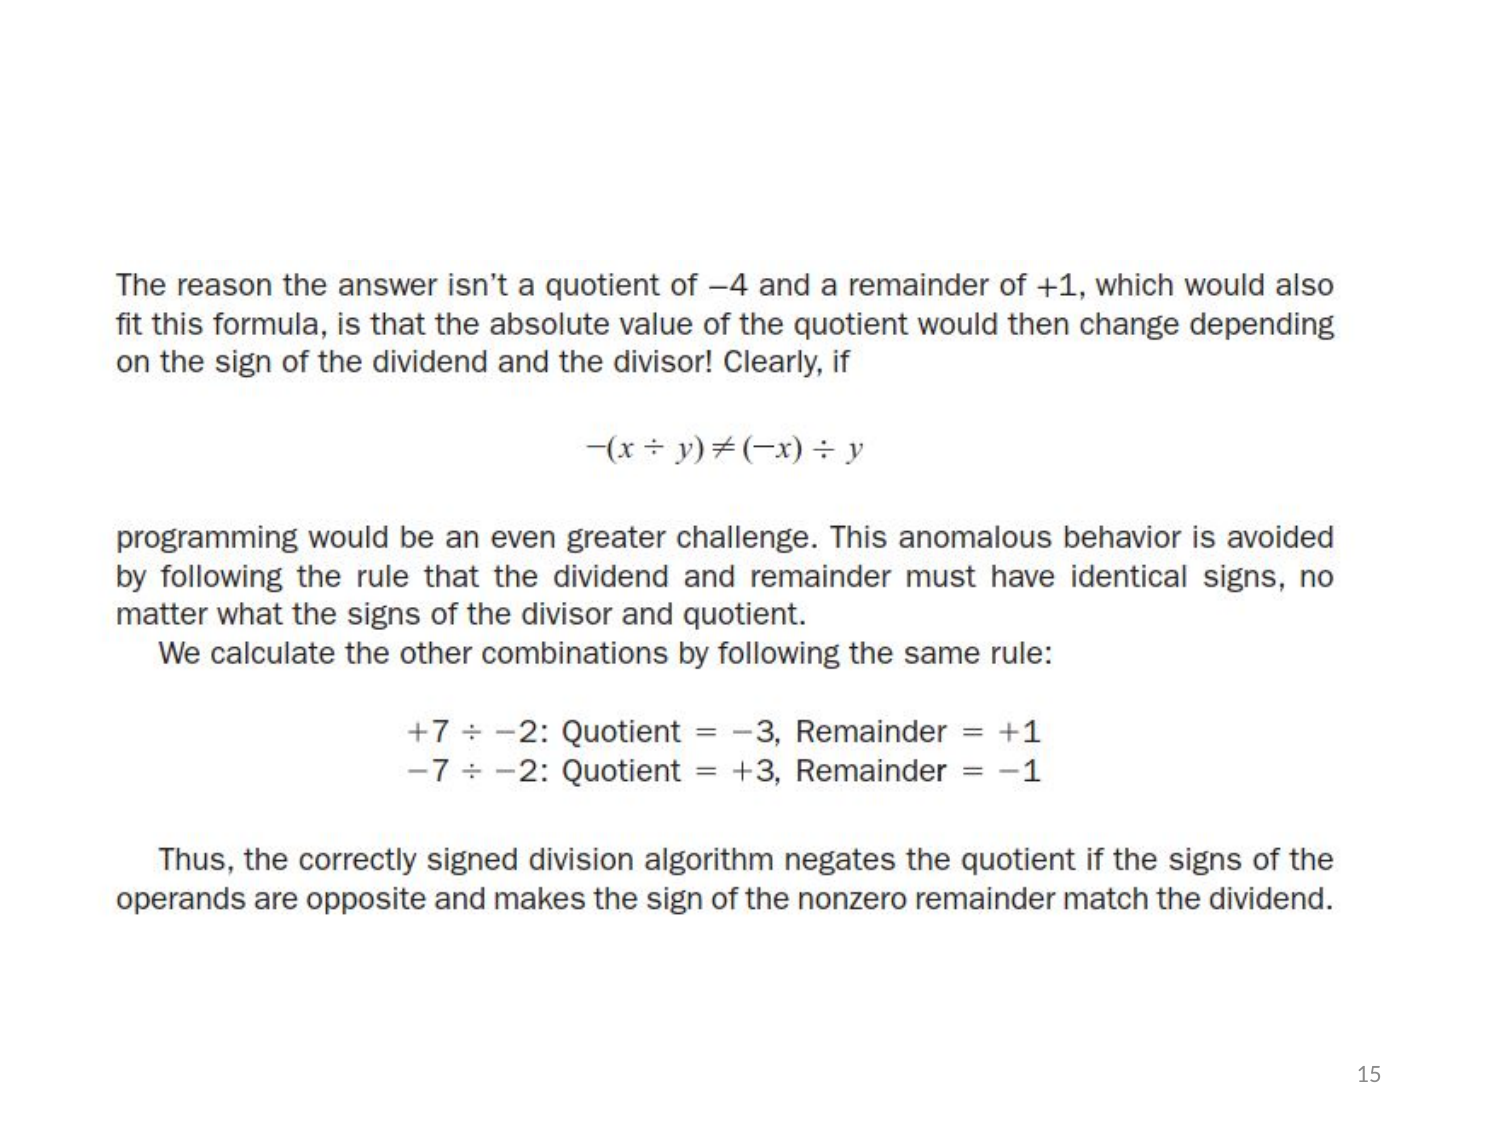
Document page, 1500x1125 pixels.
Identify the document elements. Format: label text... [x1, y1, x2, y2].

slide_number 15 [1059, 1042, 1397, 1103]
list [72, 260, 1383, 930]
